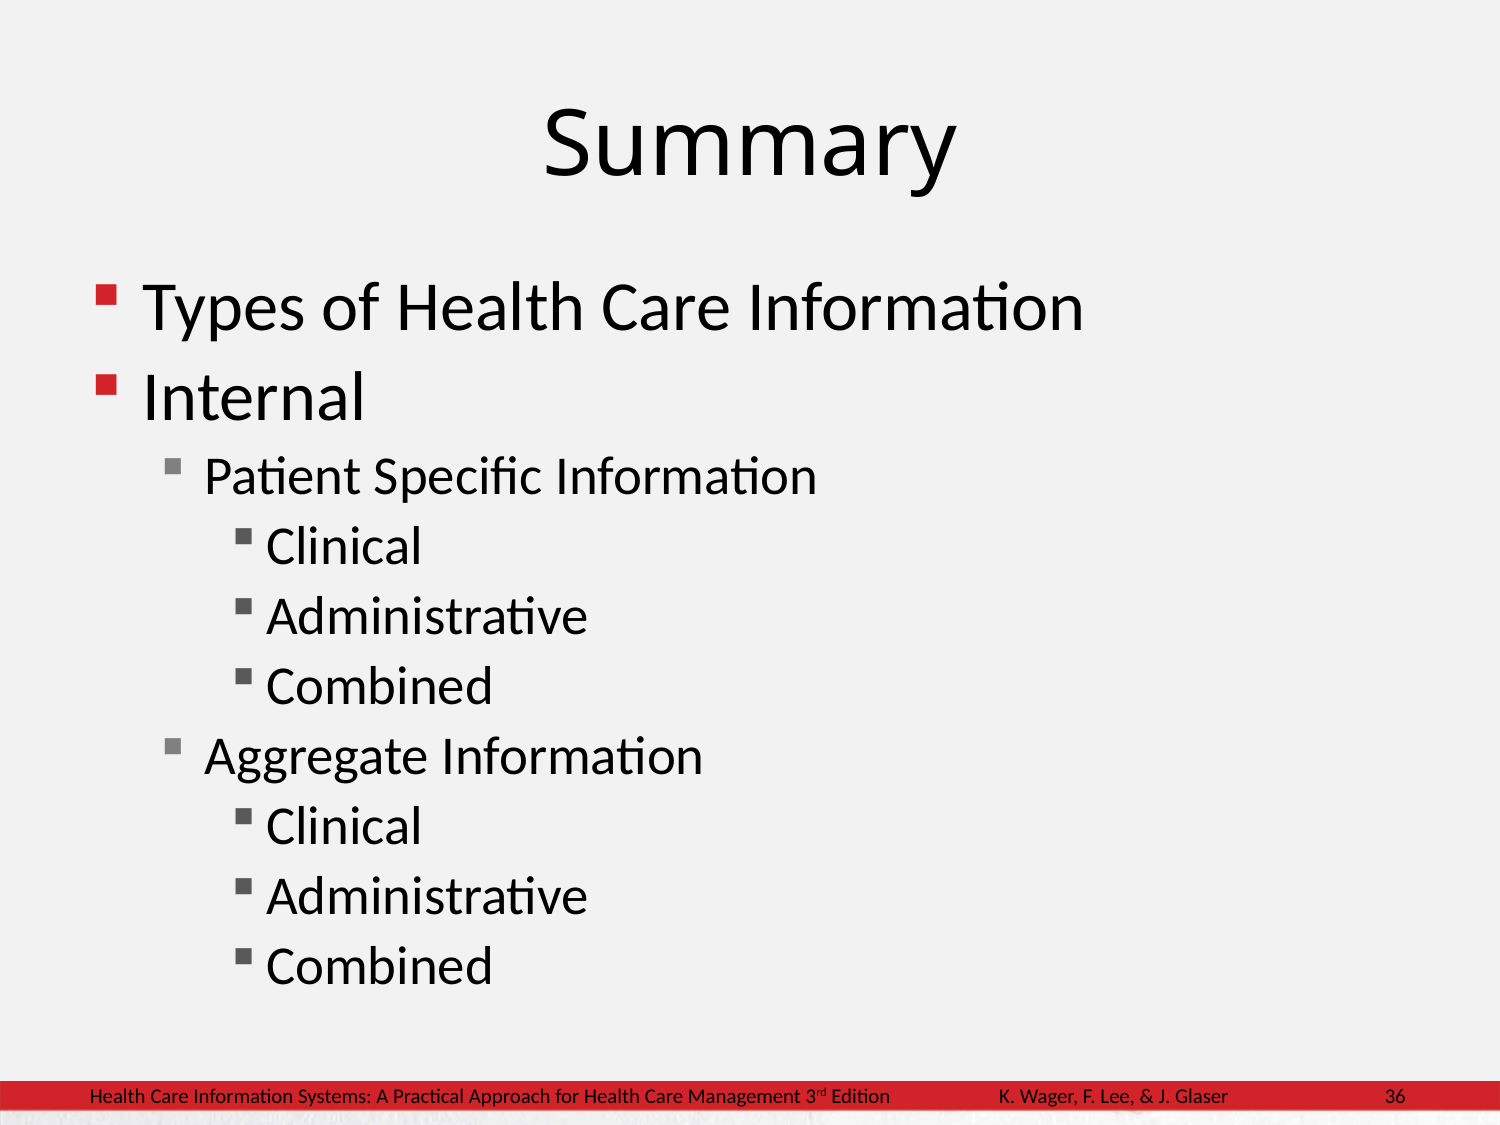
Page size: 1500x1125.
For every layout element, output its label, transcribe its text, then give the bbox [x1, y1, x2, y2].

list Types of Health Care Information Internal Patient Specific Information Clinical Administrative Combined Aggregate Information Clinical Administrative Combined [75, 262, 1425, 1005]
title Summary [75, 45, 1425, 233]
picture [0, 1081, 1500, 1125]
